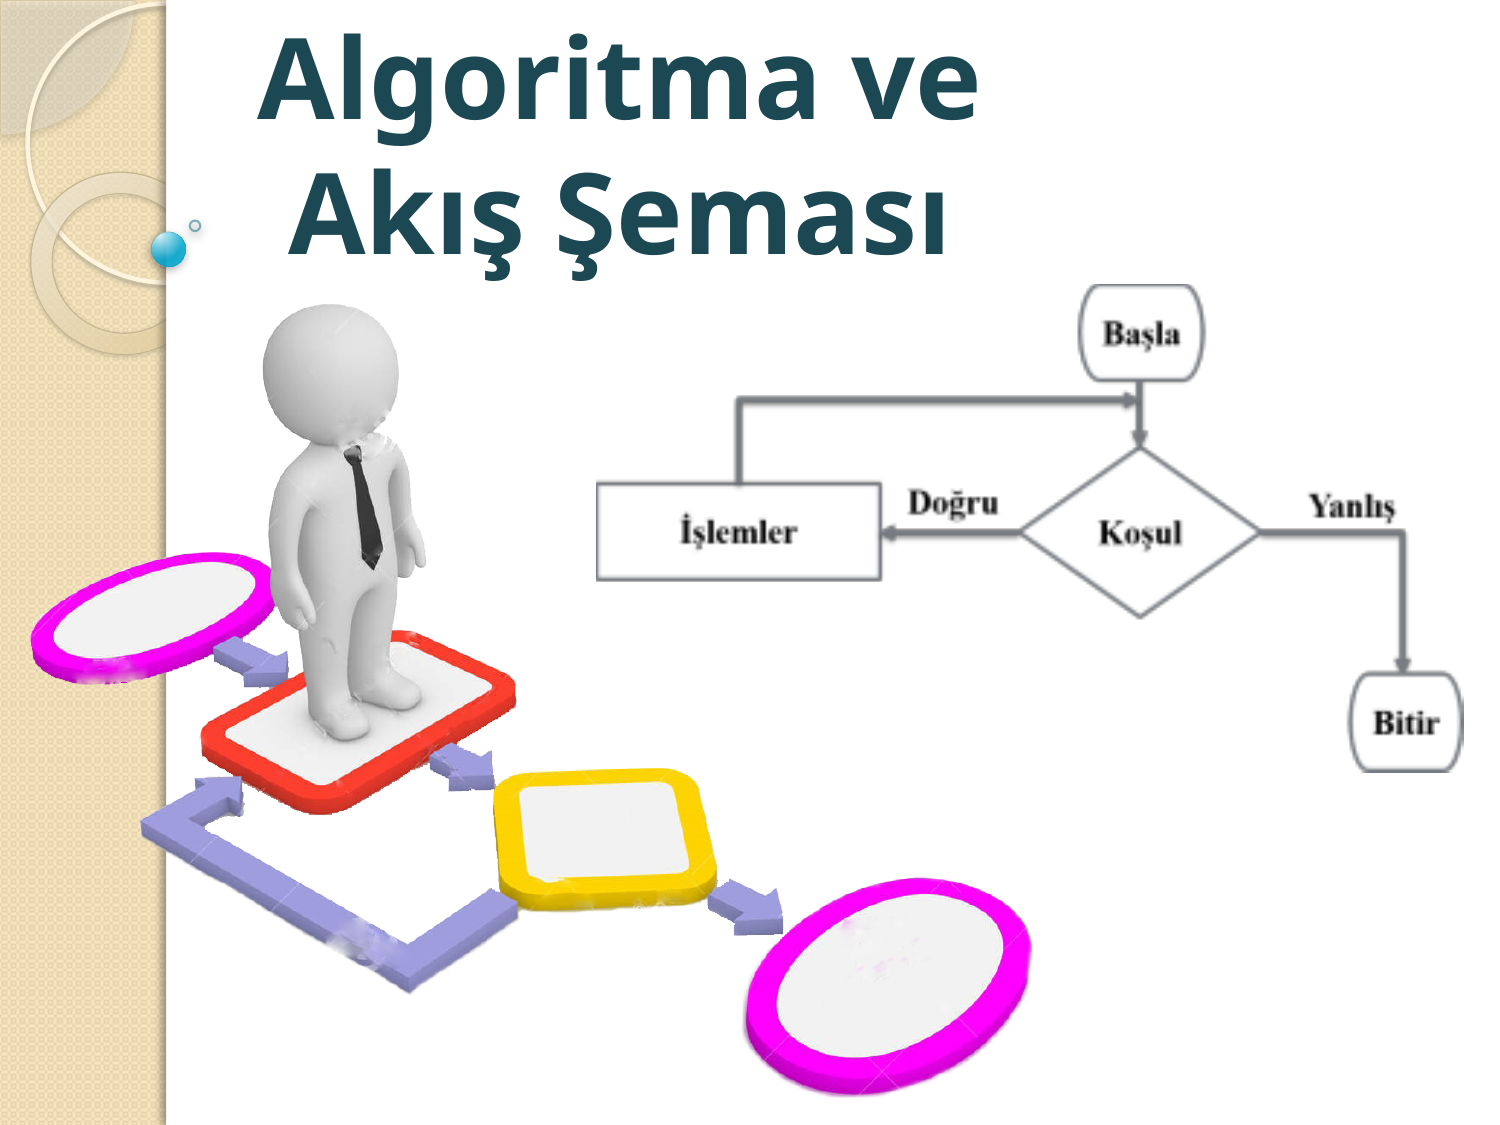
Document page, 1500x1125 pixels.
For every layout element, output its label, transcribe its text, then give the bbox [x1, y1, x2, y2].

title Algoritma ve Akış Şeması [147, 0, 1063, 281]
picture [0, 284, 1464, 1125]
